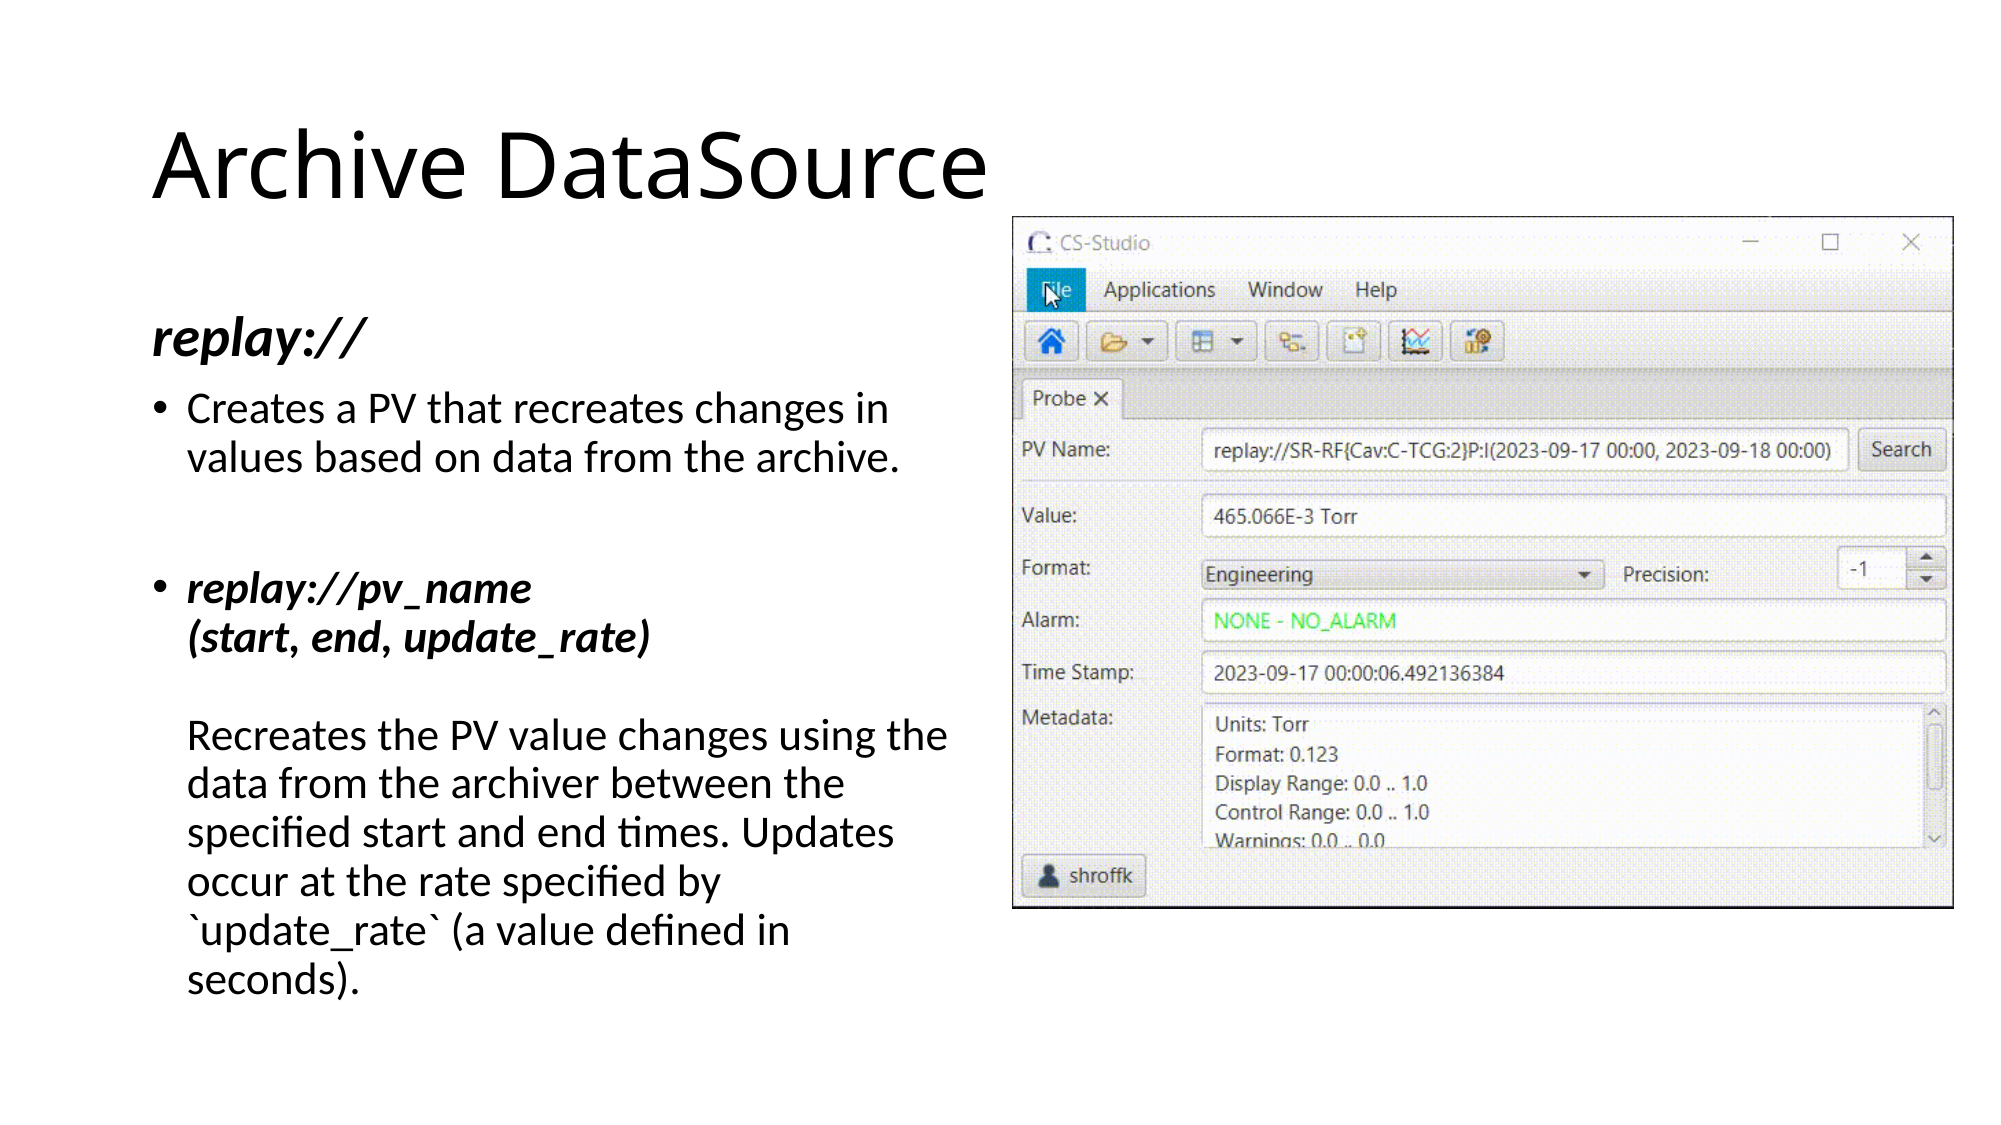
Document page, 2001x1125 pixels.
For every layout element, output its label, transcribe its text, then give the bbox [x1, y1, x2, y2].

title Archive DataSource [137, 59, 1863, 278]
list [1012, 216, 1954, 909]
list replay:// Creates a PV that recreates changes in values based on data from the archive. replay://pv_name (start, end, update_rate) Recreates the PV value changes using the data from the archiver between the specified start and end times. Updates occur at the rate specified by `update_rate` (a value defined in seconds). [137, 299, 988, 1014]
